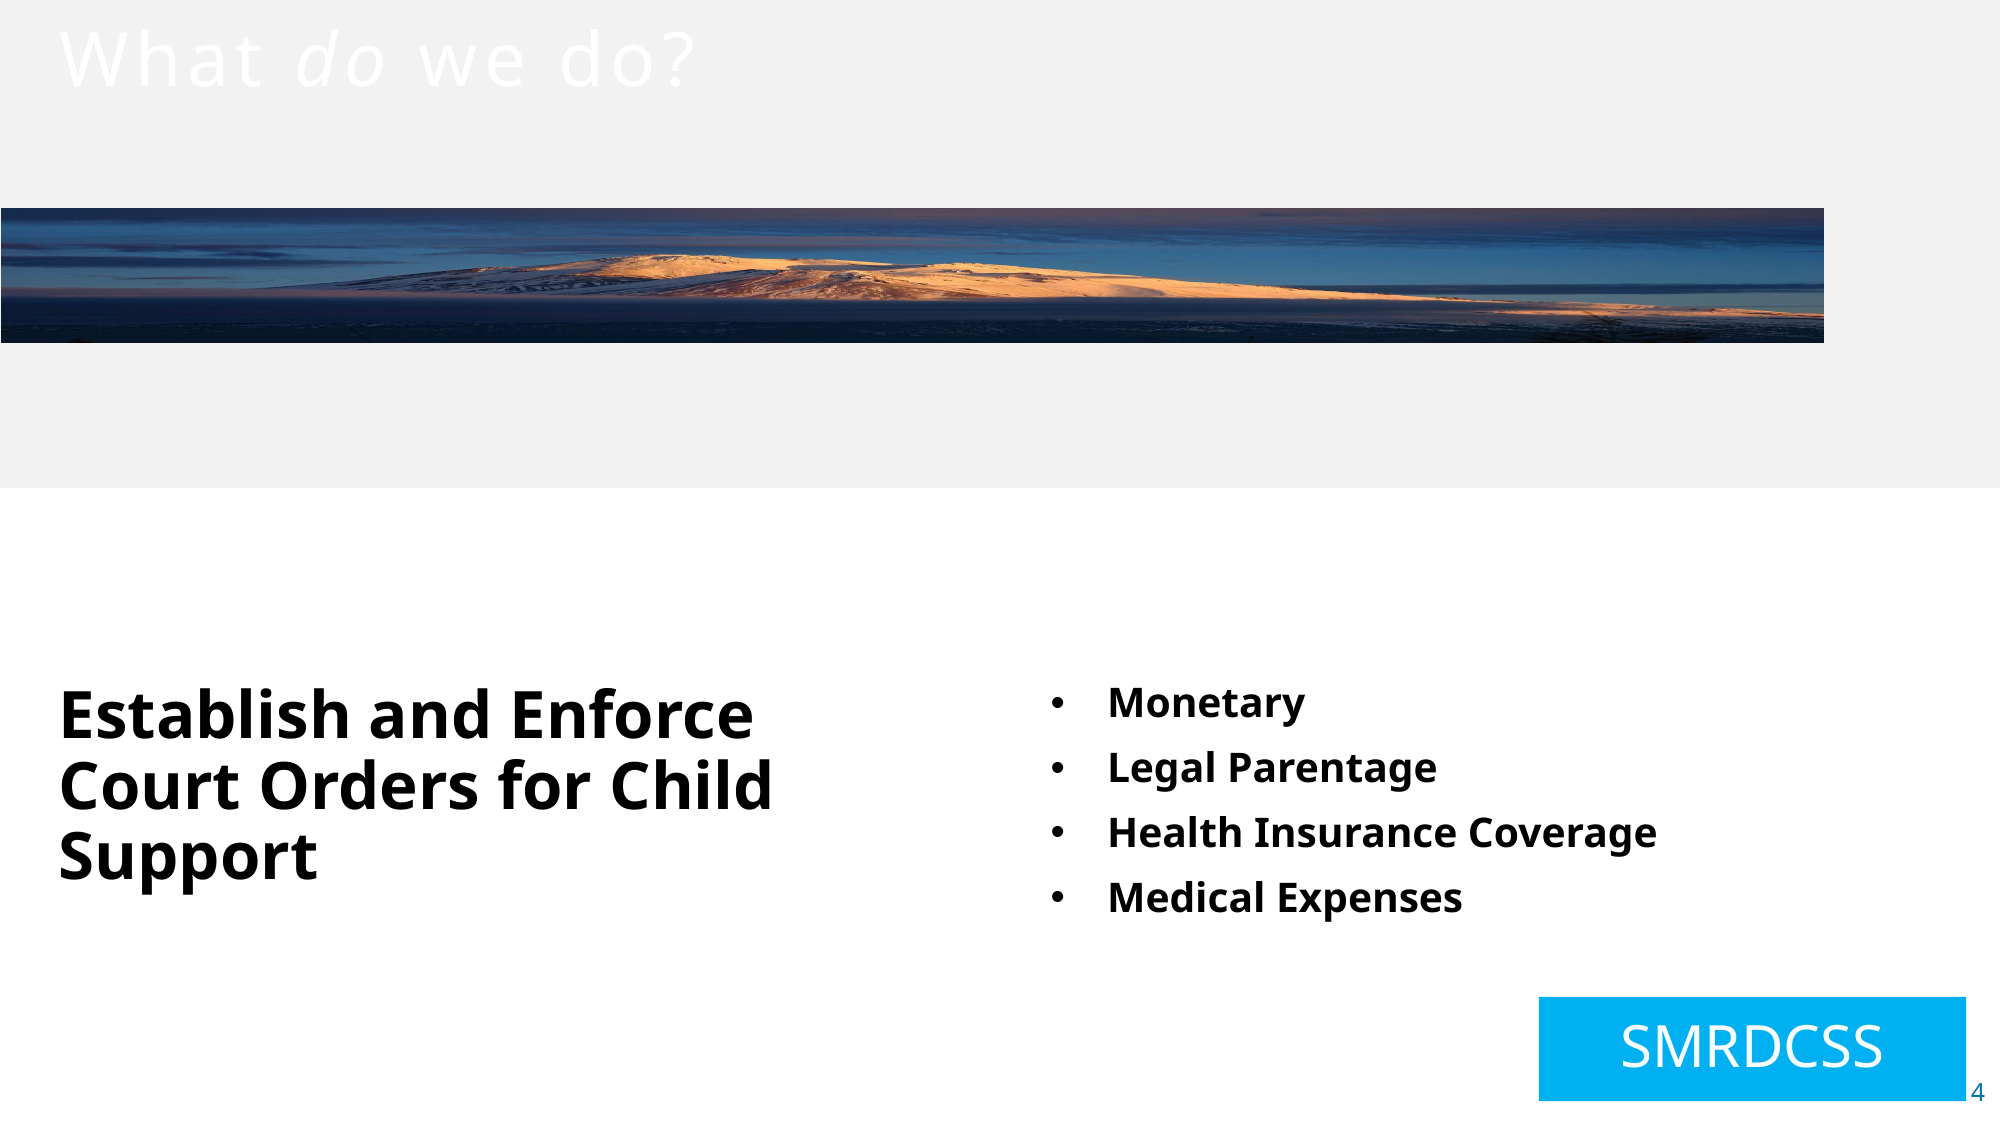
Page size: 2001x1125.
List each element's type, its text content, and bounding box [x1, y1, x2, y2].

text_box SMRDCSS [1538, 996, 1967, 1102]
slide_number 4 [1914, 1063, 2000, 1124]
list Monetary Legal Parentage Health Insurance Coverage Medical Expenses [1035, 674, 1967, 932]
list Establish and Enforce Court Orders for Child Support [43, 674, 896, 833]
picture [1, 1, 2000, 490]
